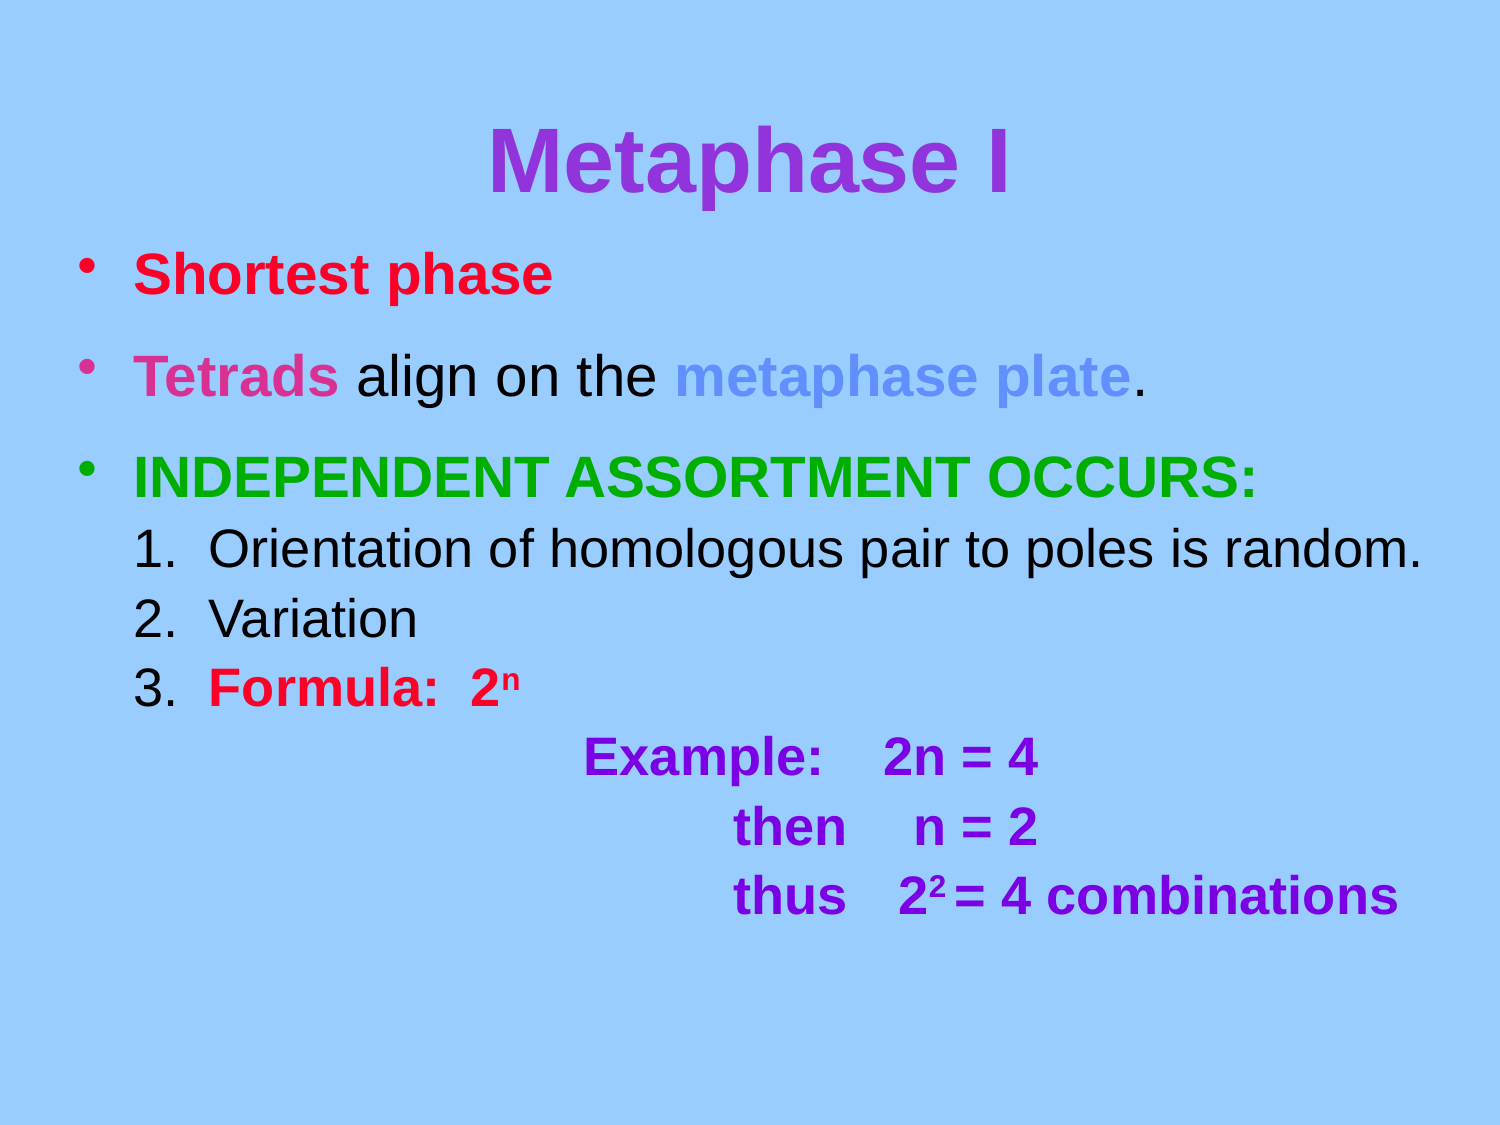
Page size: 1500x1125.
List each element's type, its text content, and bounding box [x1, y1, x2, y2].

list Shortest phase Tetrads align on the metaphase plate. INDEPENDENT ASSORTMENT OCCURS: 1. Orientation of homologous pair to poles is random. 2. Variation 3. Formula: 2n Example: 2n = 4 then n = 2 thus 22 = 4 combinations [61, 236, 1451, 913]
title Metaphase I [111, 61, 1388, 236]
